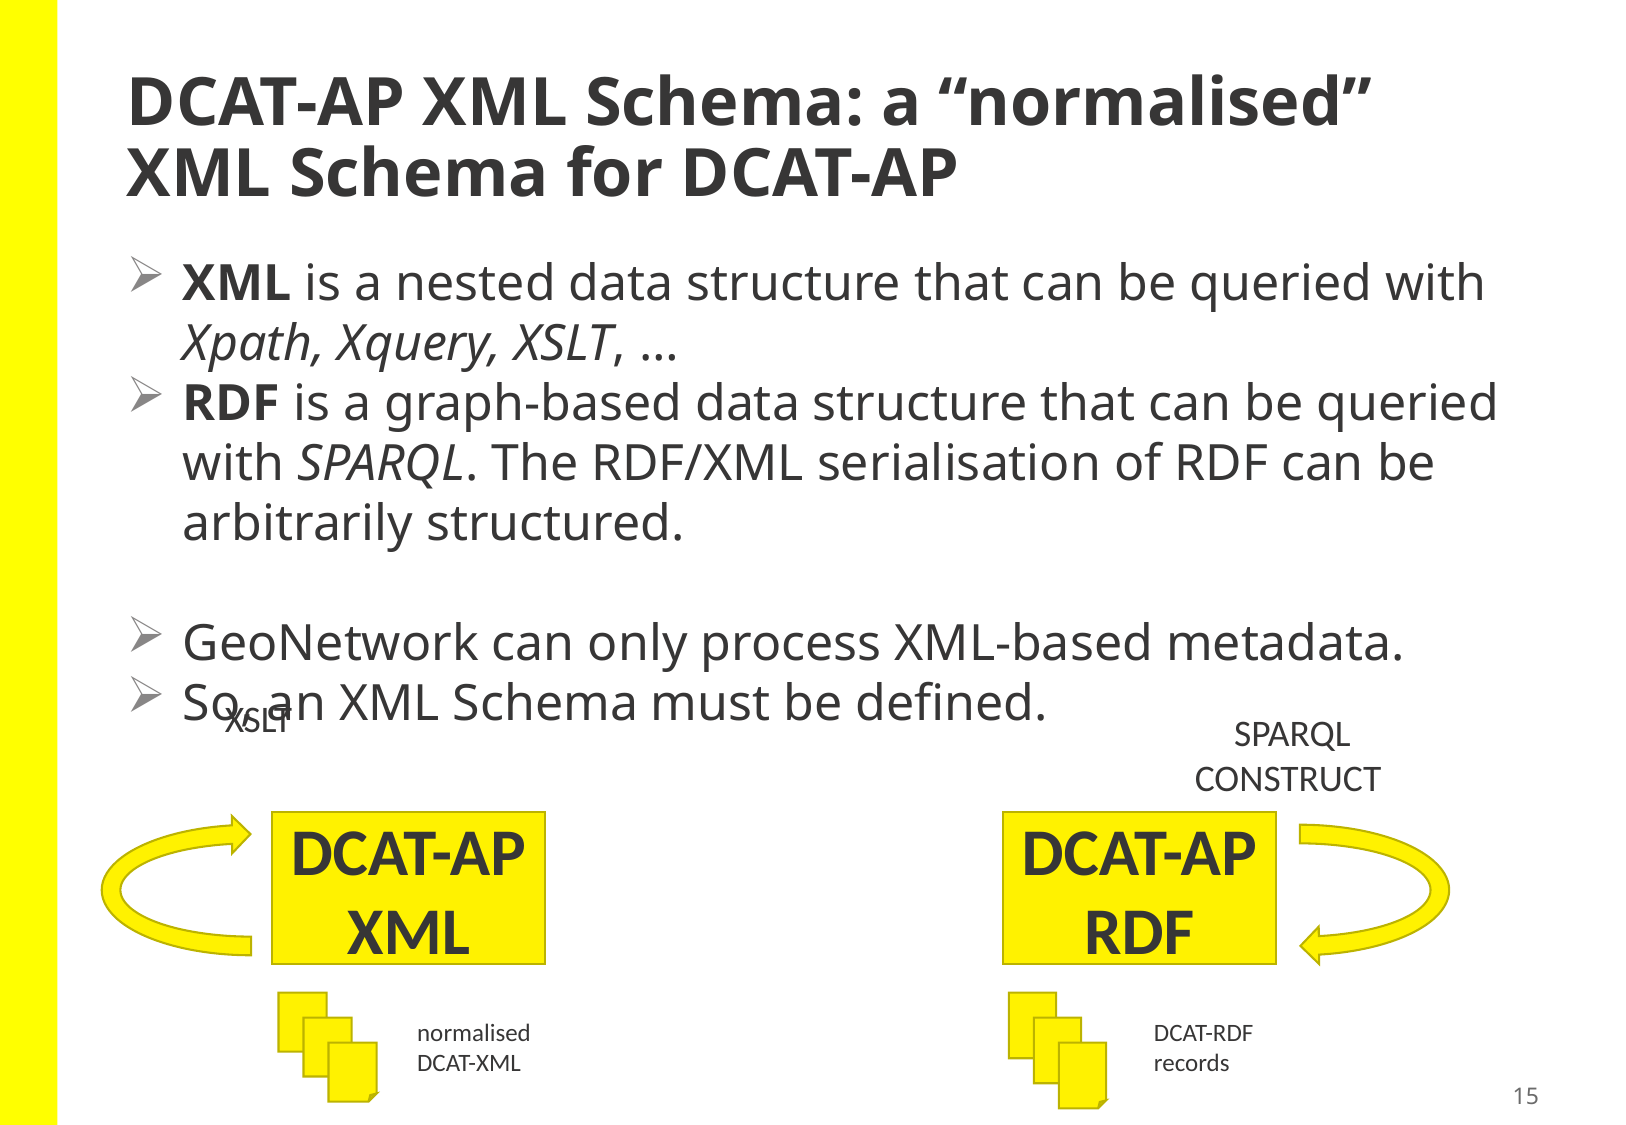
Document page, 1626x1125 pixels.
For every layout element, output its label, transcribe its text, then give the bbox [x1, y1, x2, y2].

slide_number 15 [1424, 1075, 1548, 1120]
title DCAT-AP XML Schema: a “normalised” XML Schema for DCAT-AP [111, 59, 1514, 222]
list XML is a nested data structure that can be queried with Xpath, Xquery, XSLT, … RDF is a graph-based data structure that can be queried with SPARQL. The RDF/XML serialisation of RDF can be arbitrarily structured. GeoNetwork can only process XML-based metadata. So, an XML Schema must be defined. [111, 243, 1608, 1063]
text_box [92, 811, 1459, 1109]
